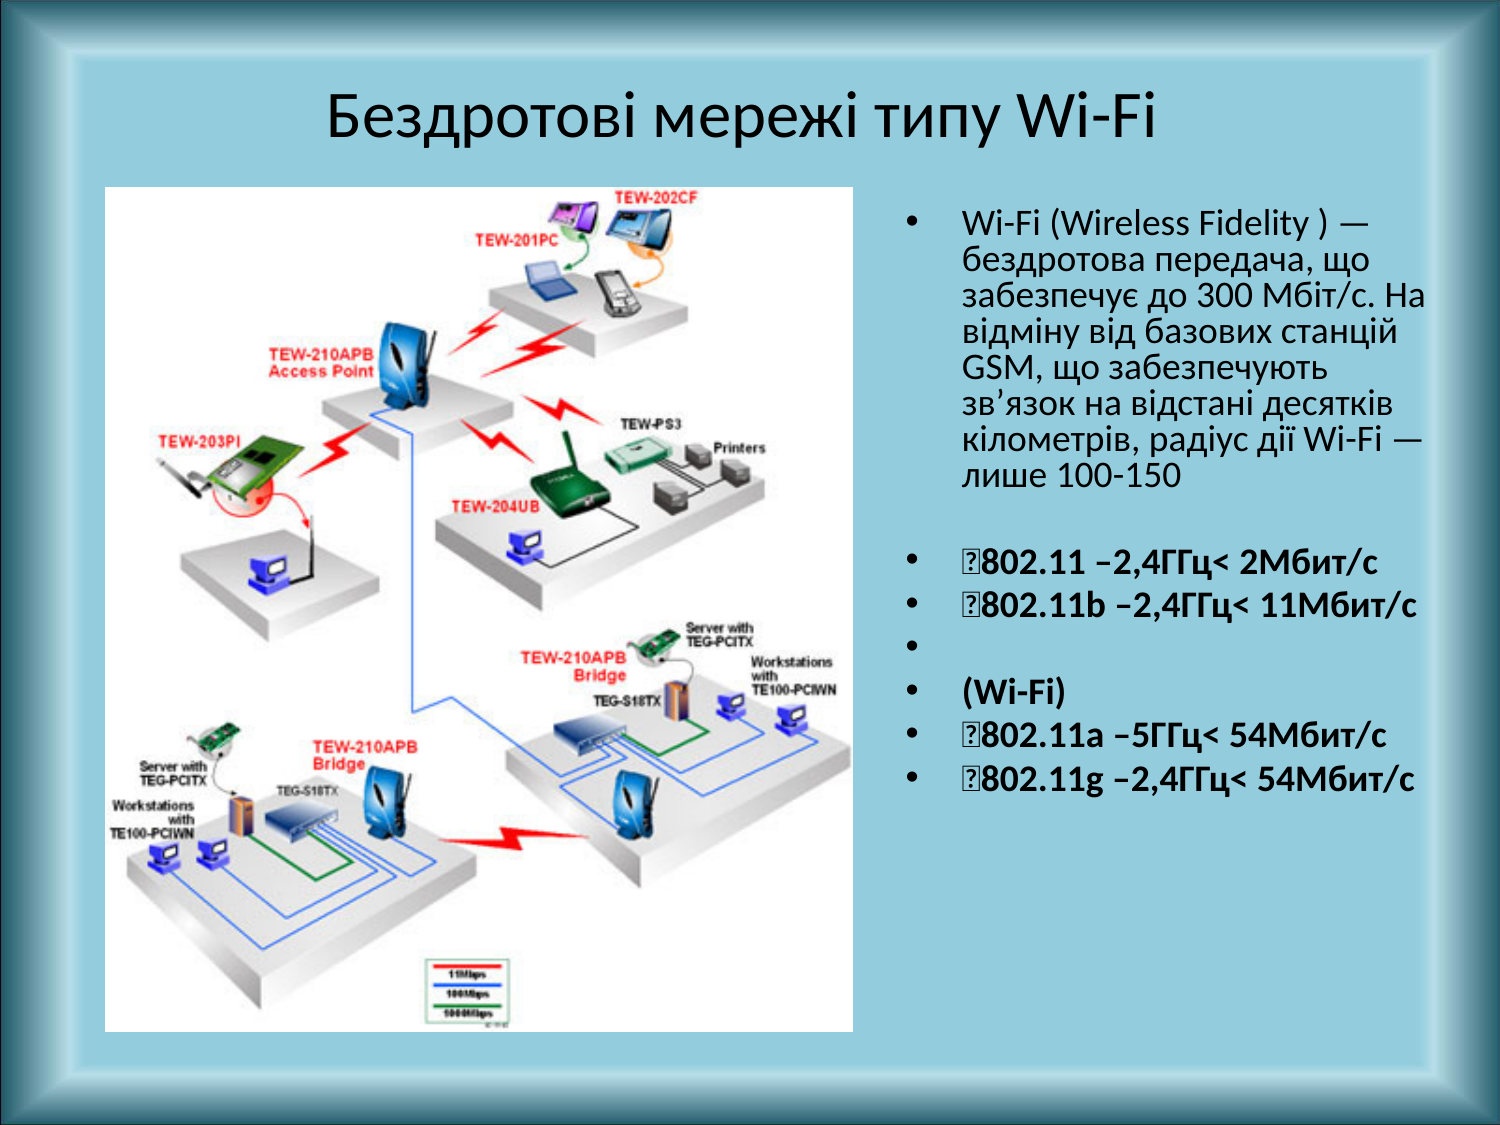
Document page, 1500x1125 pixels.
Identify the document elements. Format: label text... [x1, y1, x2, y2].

title Бездротові мережі типу Wi-Fi [75, 45, 1425, 176]
picture [0, 0, 1500, 1125]
list Wi-Fi (Wireless Fidelity ) — бездротова передача, що забезпечує до 300 Мбіт/с. На відміну від базових станцій GSM, що забезпечують зв’язок на відстані десятків кілометрів, радіус дії Wi-Fi — лише 100-150 􀁹802.11 –2,4ГГц< 2Мбит/с 􀁹802.11b –2,4ГГц< 11Мбит/с (Wi-Fi) 􀁹802.11a –5ГГц< 54Мбит/с 􀁹802.11g –2,4ГГц< 54Мбит/с [890, 199, 1454, 914]
